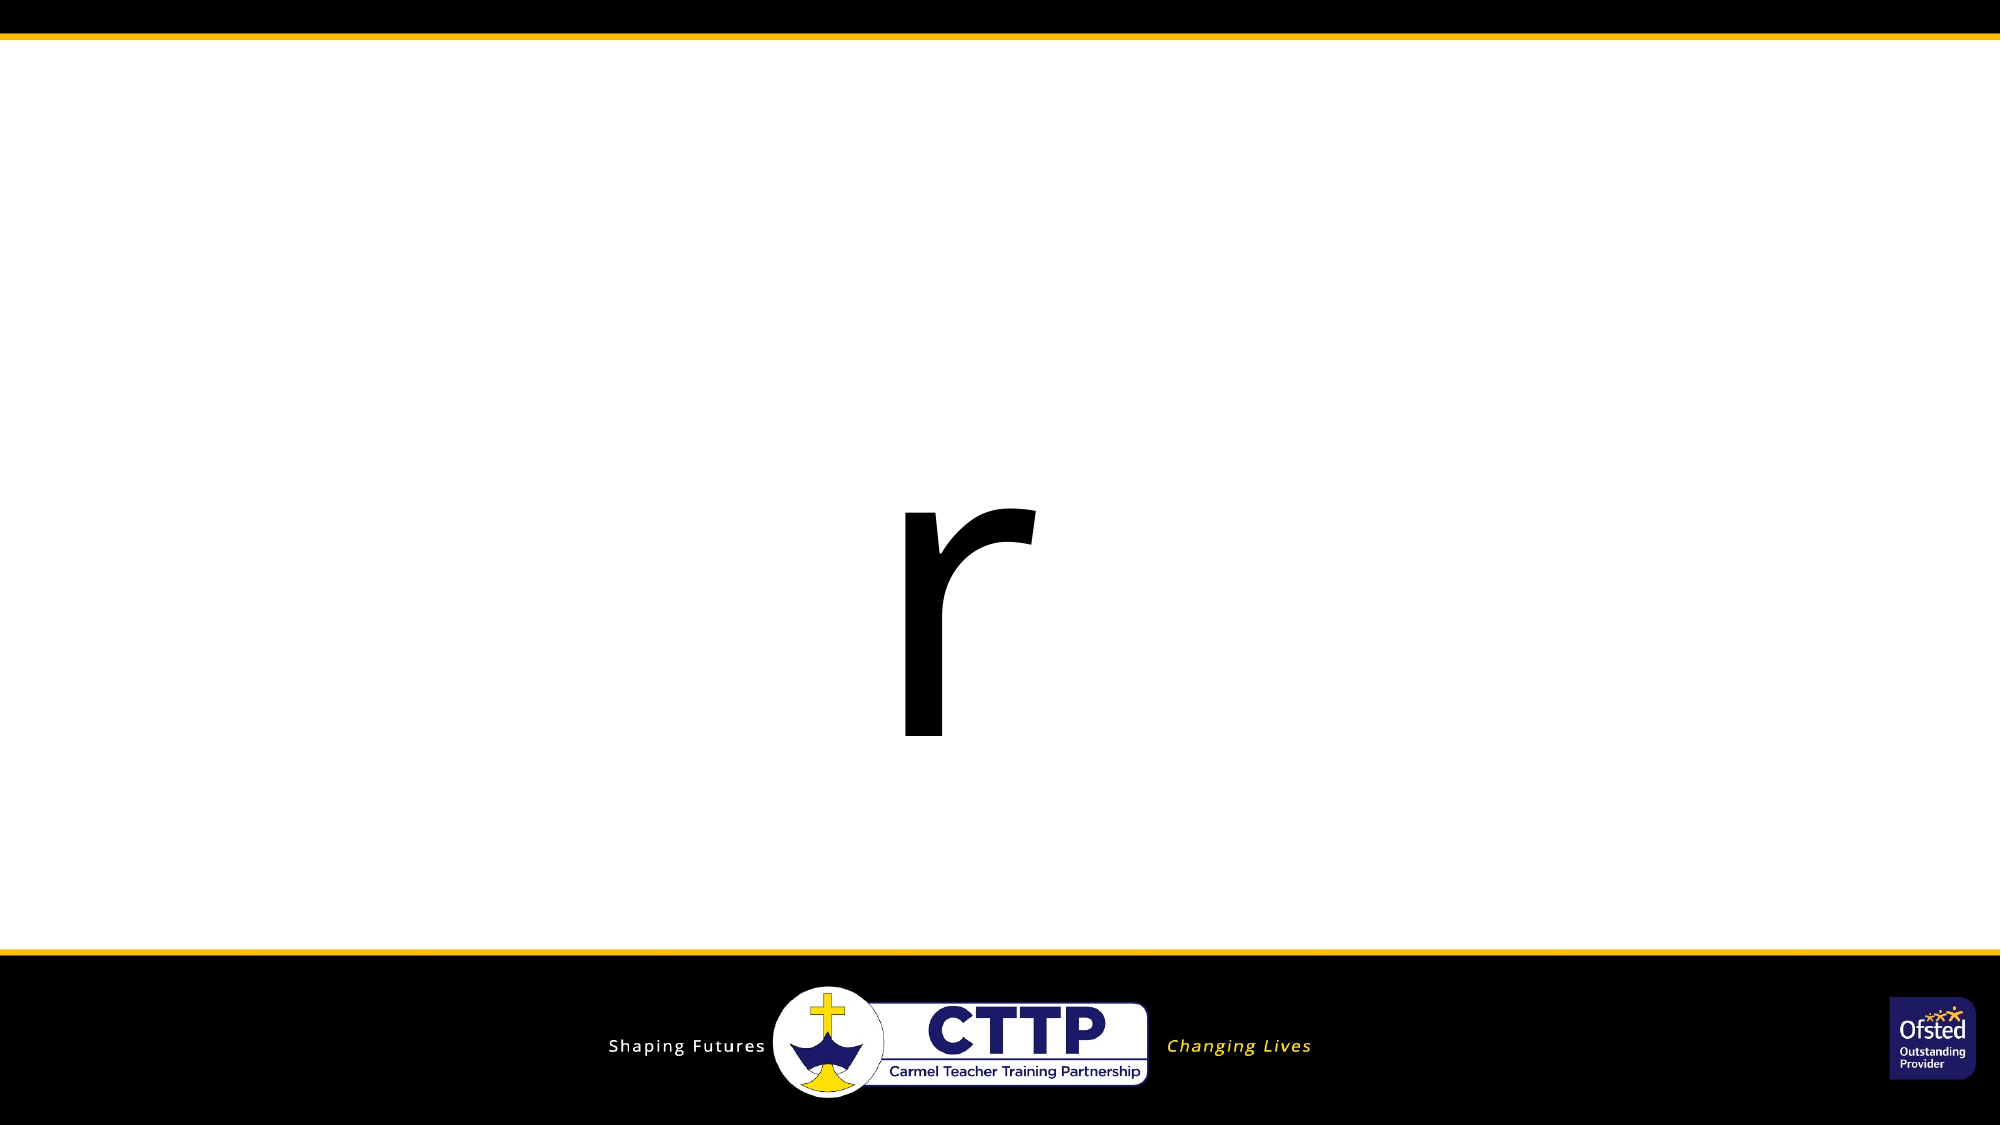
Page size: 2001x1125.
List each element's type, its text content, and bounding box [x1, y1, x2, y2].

text_box r [574, 312, 1338, 828]
picture [0, 0, 2000, 1125]
